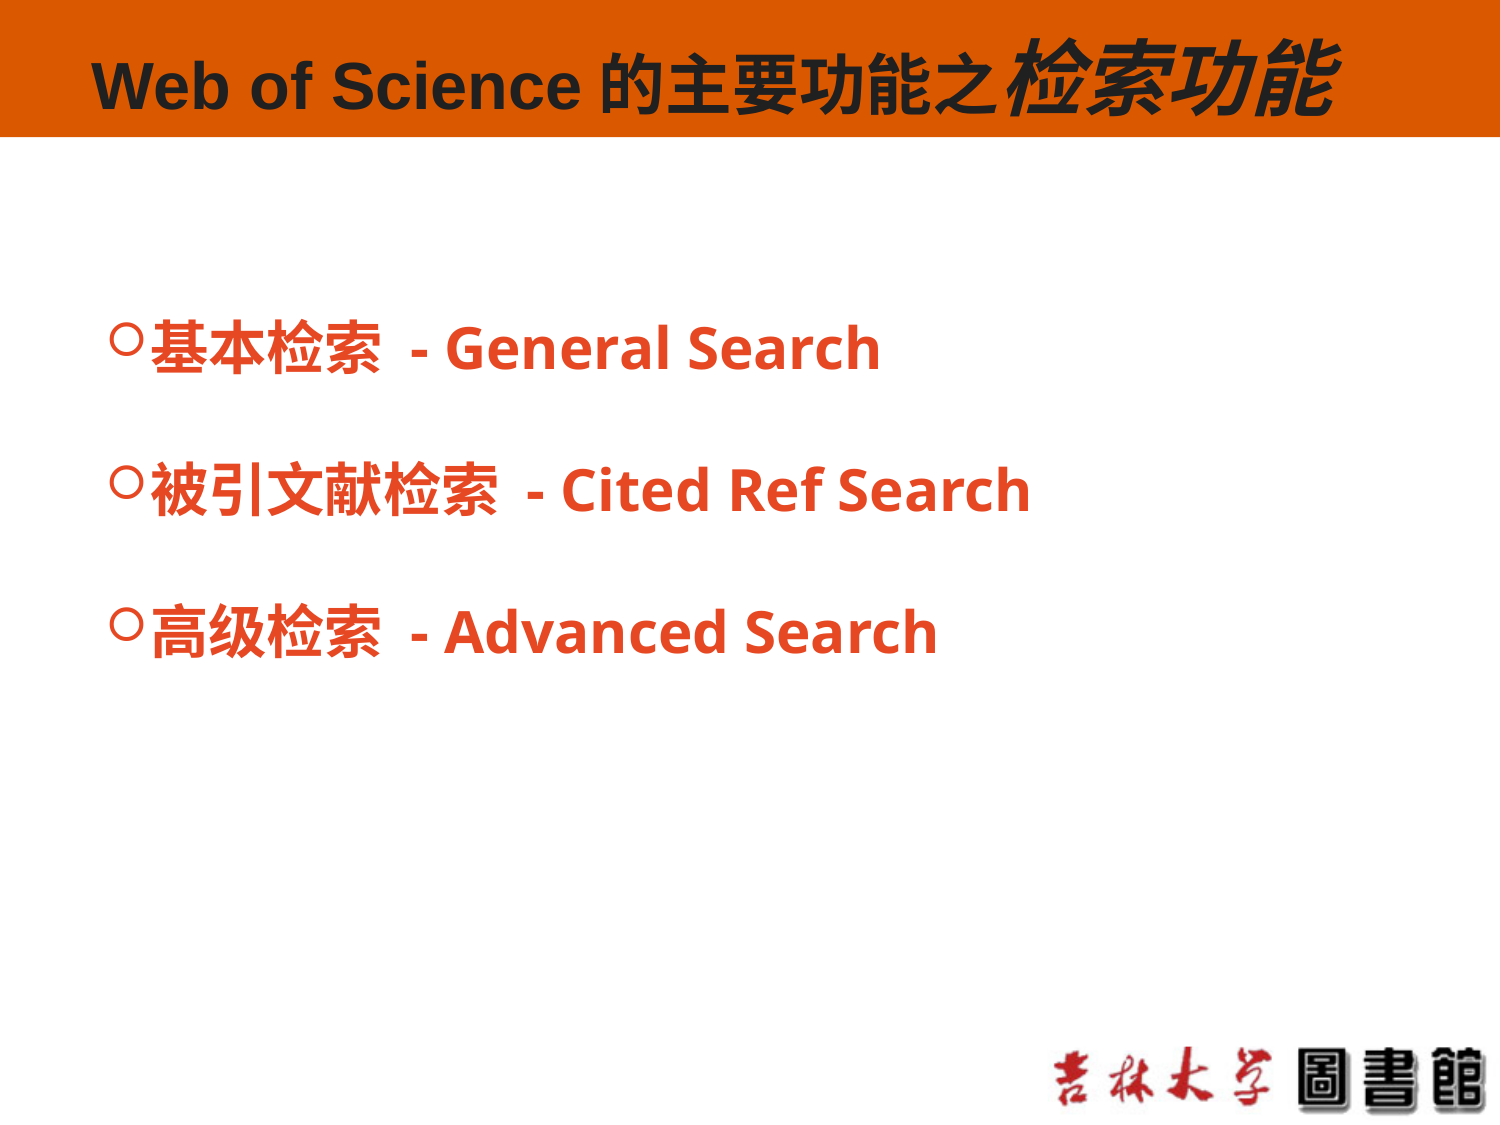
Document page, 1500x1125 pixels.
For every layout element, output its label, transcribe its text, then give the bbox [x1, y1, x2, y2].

list 基本检索 - General Search 被引文献检索 - Cited Ref Search 高级检索 - Advanced Search [76, 170, 1425, 1010]
picture [1045, 1046, 1499, 1121]
title Web of Science的主要功能之检索功能 [76, 17, 1425, 135]
